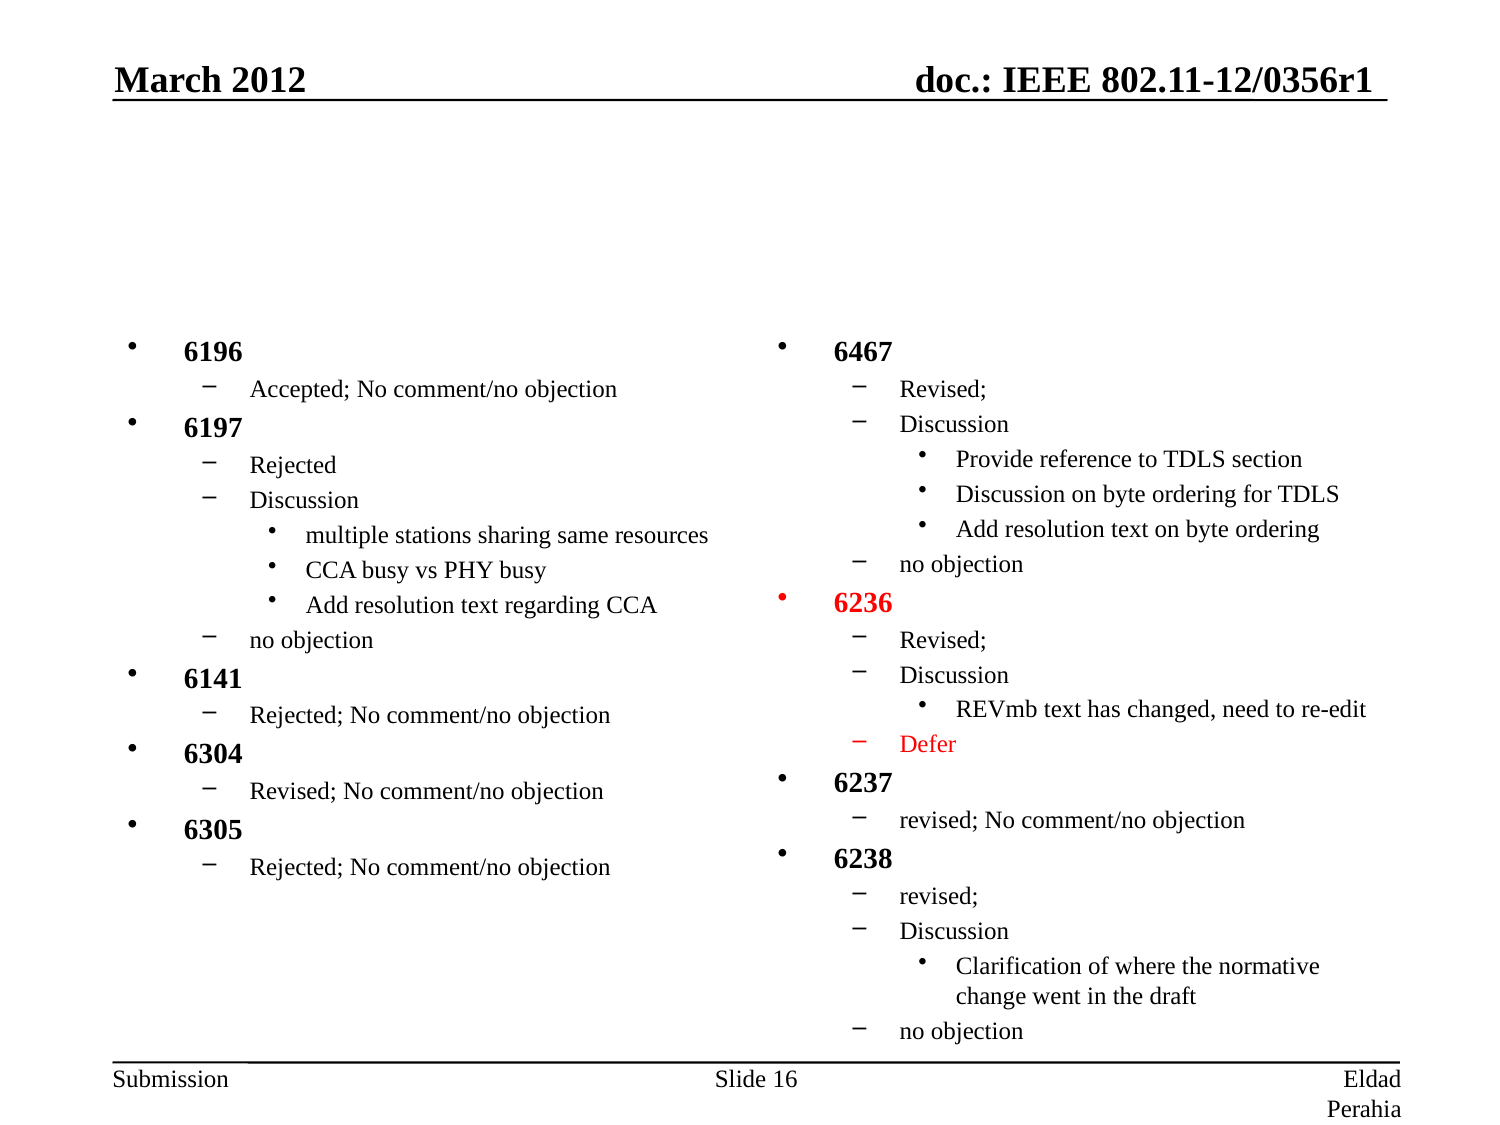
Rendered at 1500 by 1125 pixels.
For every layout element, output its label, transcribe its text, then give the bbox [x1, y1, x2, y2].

footer Eldad Perahia, Intel Corporation [1324, 1061, 1402, 1093]
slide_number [114, 54, 309, 101]
slide_number Slide 16 [712, 1061, 800, 1093]
list 6196 Accepted; No comment/no objection 6197 Rejected Discussion multiple stations sharing same resources CCA busy vs PHY busy Add resolution text regarding CCA no objection 6141 Rejected; No comment/no objection 6304 Revised; No comment/no objection 6305 Rejected; No comment/no objection [112, 324, 738, 1001]
list 6467 Revised; Discussion Provide reference to TDLS section Discussion on byte ordering for TDLS Add resolution text on byte ordering no objection 6236 Revised; Discussion REVmb text has changed, need to re-edit Defer 6237 revised; No comment/no objection 6238 revised; Discussion Clarification of where the normative change went in the draft no objection [762, 324, 1388, 1001]
